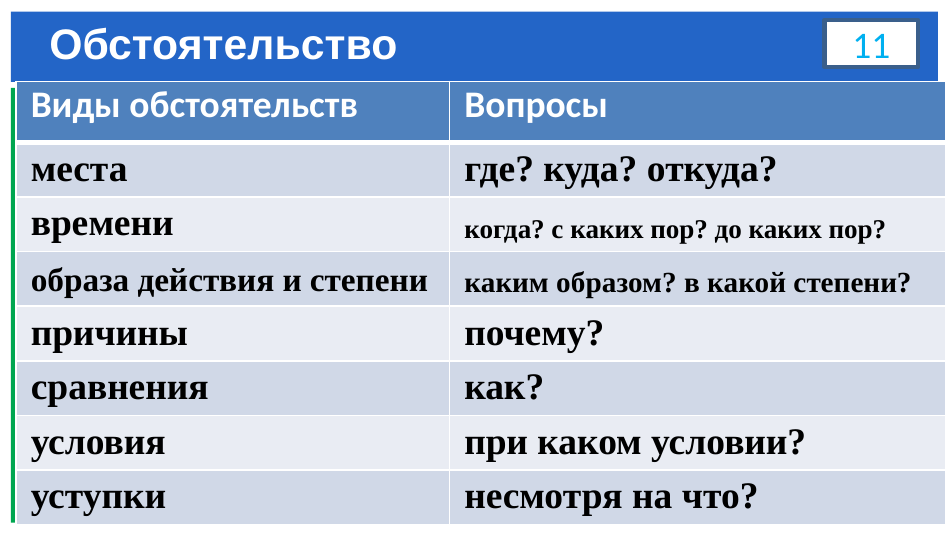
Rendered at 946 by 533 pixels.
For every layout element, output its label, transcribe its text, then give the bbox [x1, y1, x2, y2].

table_cell при каком условии? [450, 416, 945, 469]
table_cell уступки [17, 471, 449, 524]
table_header Виды обстоятельств [17, 82, 449, 140]
table_cell каким образом? в какой степени? [450, 252, 945, 305]
table_cell условия [17, 416, 449, 469]
table_header Вопросы [450, 82, 945, 140]
table_cell времени [17, 198, 449, 251]
title Обстоятельство [49, 16, 897, 69]
table_cell где? куда? откуда? [450, 145, 945, 196]
table_cell причины [17, 307, 449, 360]
table_cell как? [450, 362, 945, 415]
table_cell места [17, 145, 449, 196]
table_cell образа действия и степени [17, 252, 449, 305]
text_box 11 [822, 18, 920, 69]
table_cell когда? с каких пор? до каких пор? [450, 198, 945, 251]
table_cell почему? [450, 307, 945, 360]
table_cell несмотря на что? [450, 471, 945, 524]
table_cell сравнения [17, 362, 449, 415]
